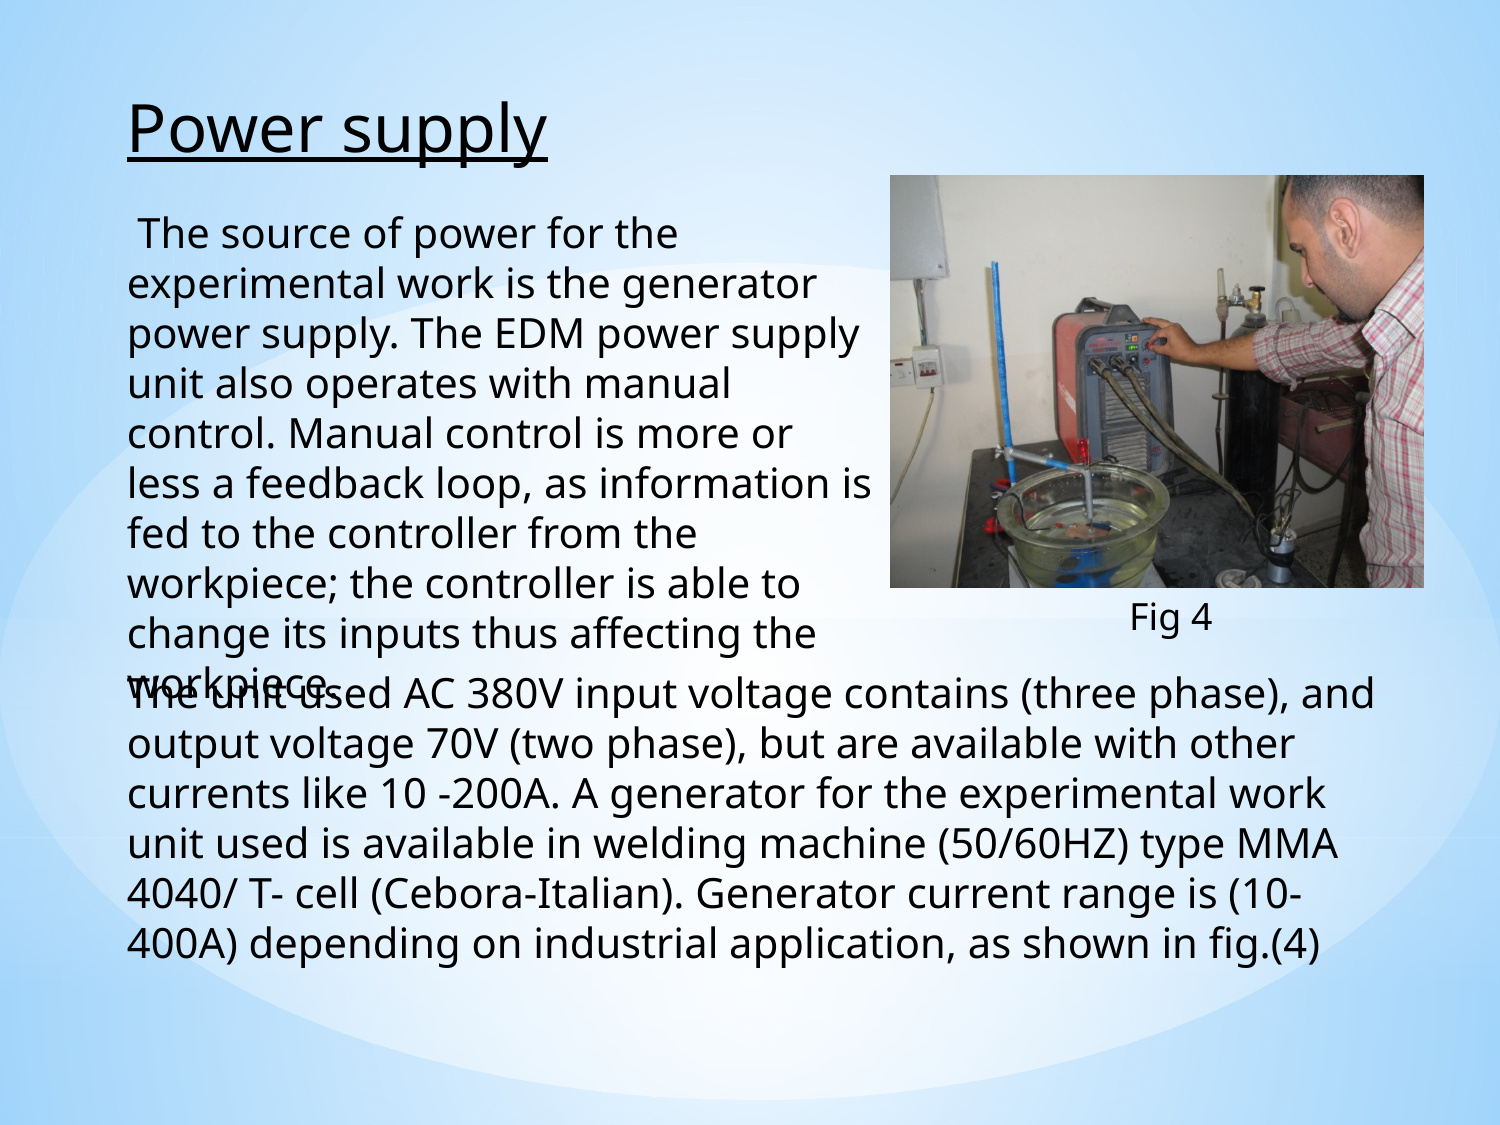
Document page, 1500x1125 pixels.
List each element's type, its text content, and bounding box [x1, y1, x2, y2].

text_box Fig 4 [996, 596, 1346, 646]
text_box The unit used AC 380V input voltage contains (three phase), and output voltage 70V (two phase), but are available with other currents like 10 -200A. A generator for the experimental work unit used is available in welding machine (50/60HZ) type MMA 4040/ T- cell (Cebora-Italian). Generator current range is (10-400A) depending on industrial application, as shown in fig.(4) [112, 659, 1402, 1020]
text_box Power supply [112, 78, 656, 199]
picture [889, 175, 1424, 589]
text_box The source of power for the experimental work is the generator power supply. The EDM power supply unit also operates with manual control. Manual control is more or less a feedback loop, as information is fed to the controller from the workpiece; the controller is able to change its inputs thus affecting the workpiece. [112, 199, 891, 659]
